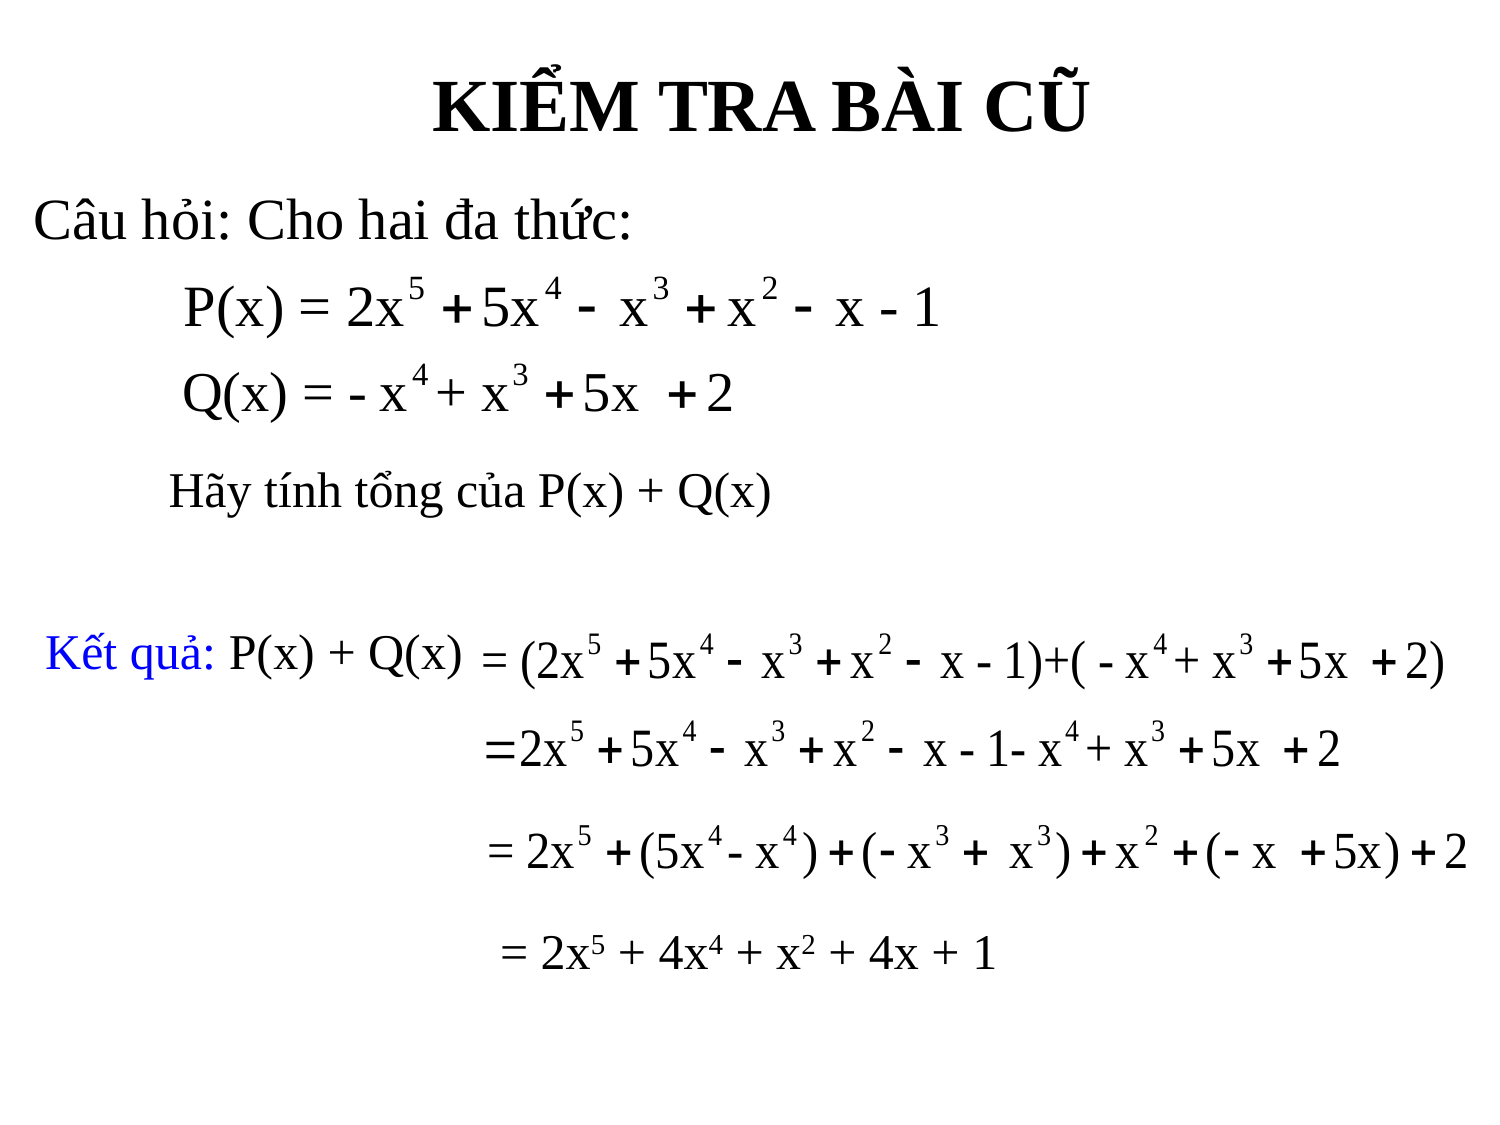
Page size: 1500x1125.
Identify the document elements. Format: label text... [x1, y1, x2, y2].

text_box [479, 812, 1479, 891]
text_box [474, 617, 1455, 780]
text_box Hãy tính tổng của P(x) + Q(x) [153, 449, 800, 525]
text_box = 2x5 + 4x4 + x2 + 4x + 1 [485, 912, 1025, 988]
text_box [174, 349, 745, 435]
text_box Kết quả: P(x) + Q(x) [30, 612, 478, 688]
text_box KIỂM TRA BÀI CŨ [417, 49, 1107, 154]
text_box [174, 262, 951, 351]
text_box Câu hỏi: Cho hai đa thức: [19, 174, 663, 259]
